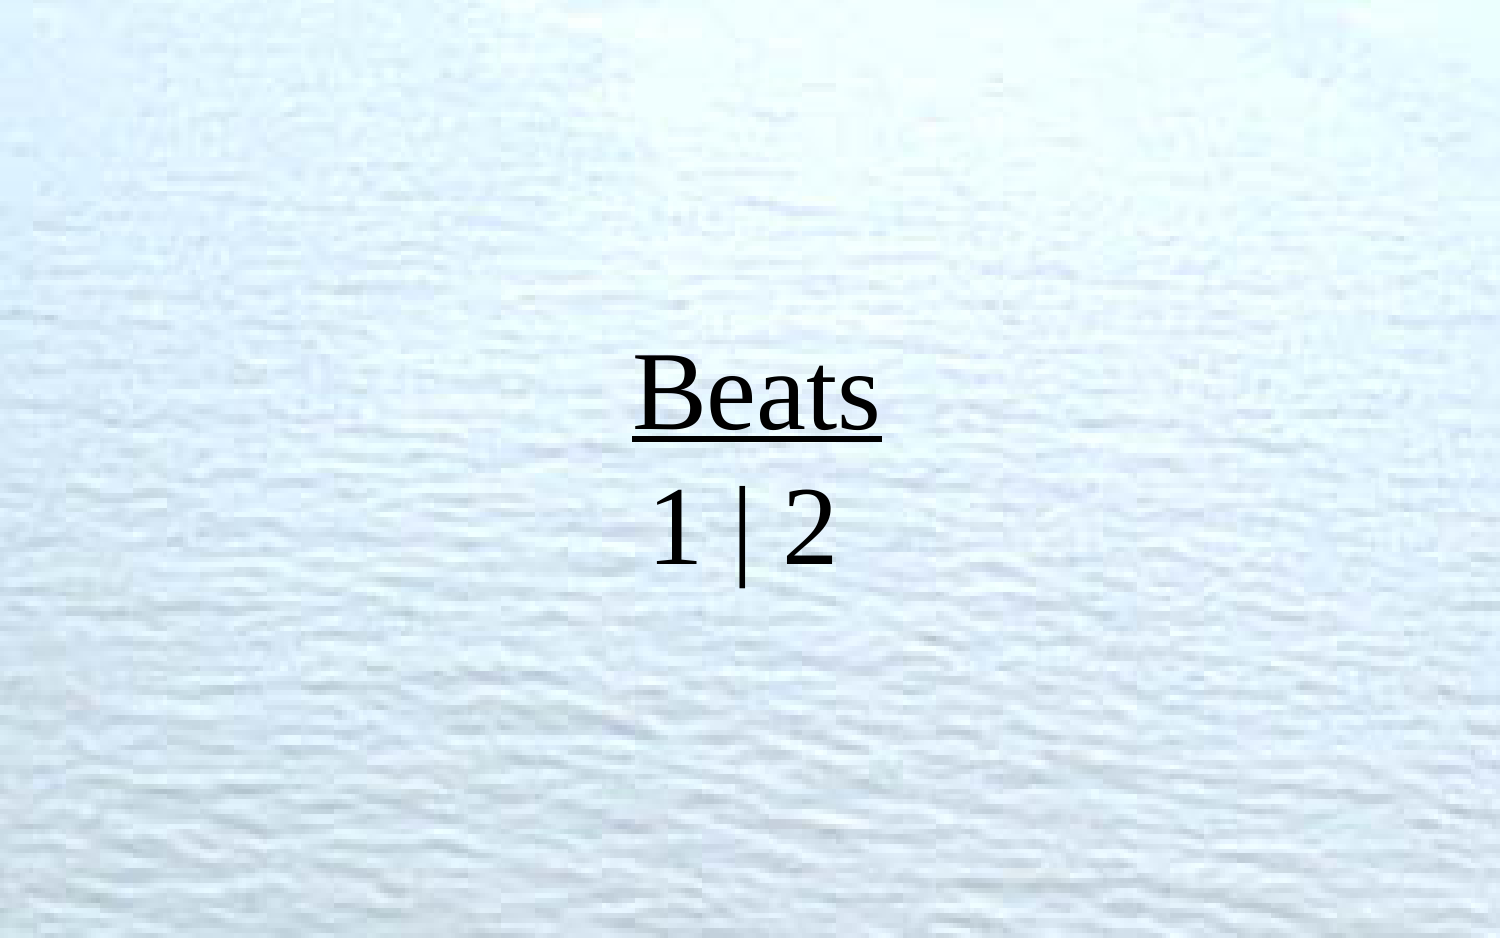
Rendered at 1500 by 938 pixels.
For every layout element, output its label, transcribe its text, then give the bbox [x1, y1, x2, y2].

text_box Beats 1 | 2 [617, 309, 897, 595]
picture [0, 0, 1500, 938]
